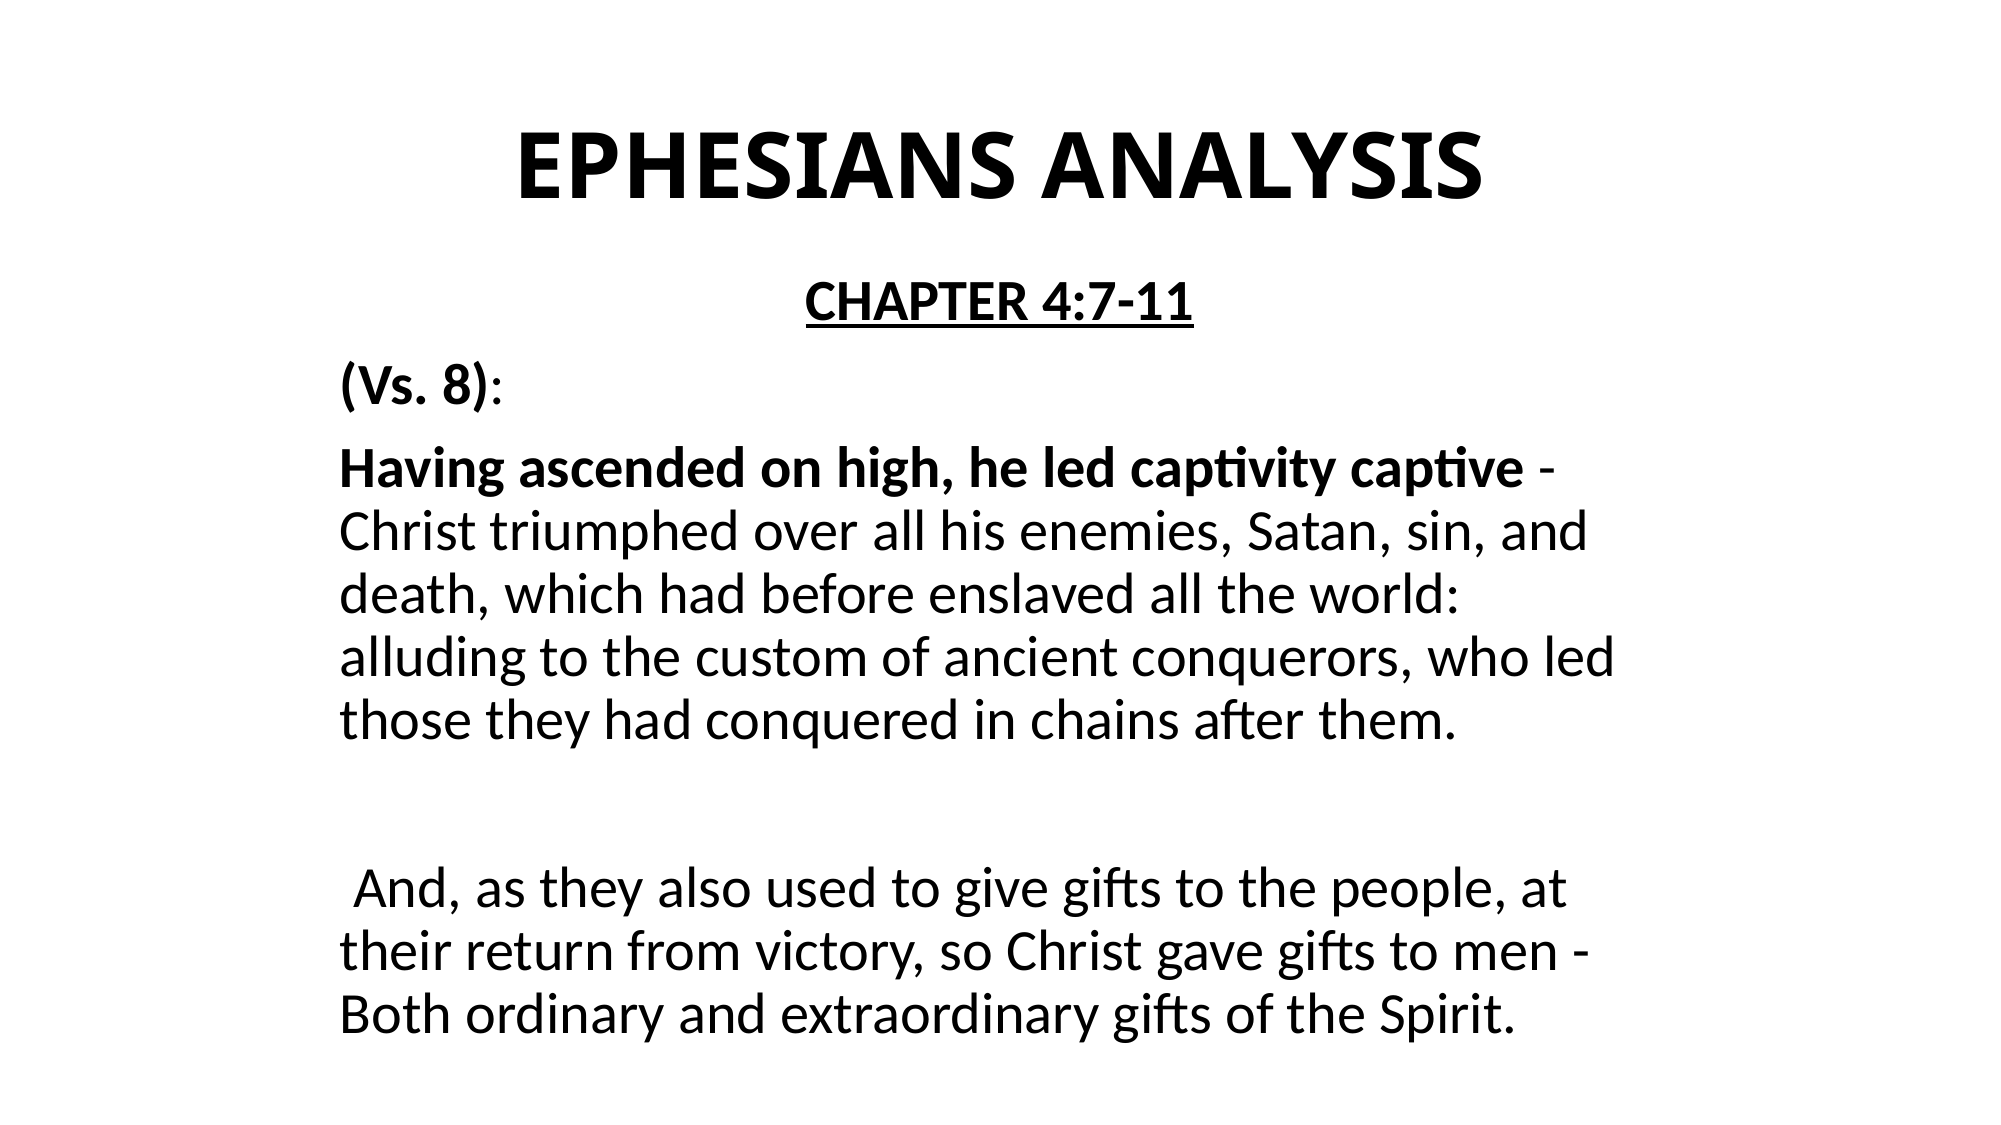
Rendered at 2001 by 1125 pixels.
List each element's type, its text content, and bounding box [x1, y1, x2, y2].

title EPHESIANS ANALYSIS [137, 59, 1863, 278]
list CHAPTER 4:7-11 (Vs. 8): Having ascended on high, he led captivity captive - Christ triumphed over all his enemies, Satan, sin, and death, which had before enslaved all the world: alluding to the custom of ancient conquerors, who led those they had conquered in chains after them. And, as they also used to give gifts to the people, at their return from victory, so Christ gave gifts to men - Both ordinary and extraordinary gifts of the Spirit. [324, 262, 1675, 1100]
